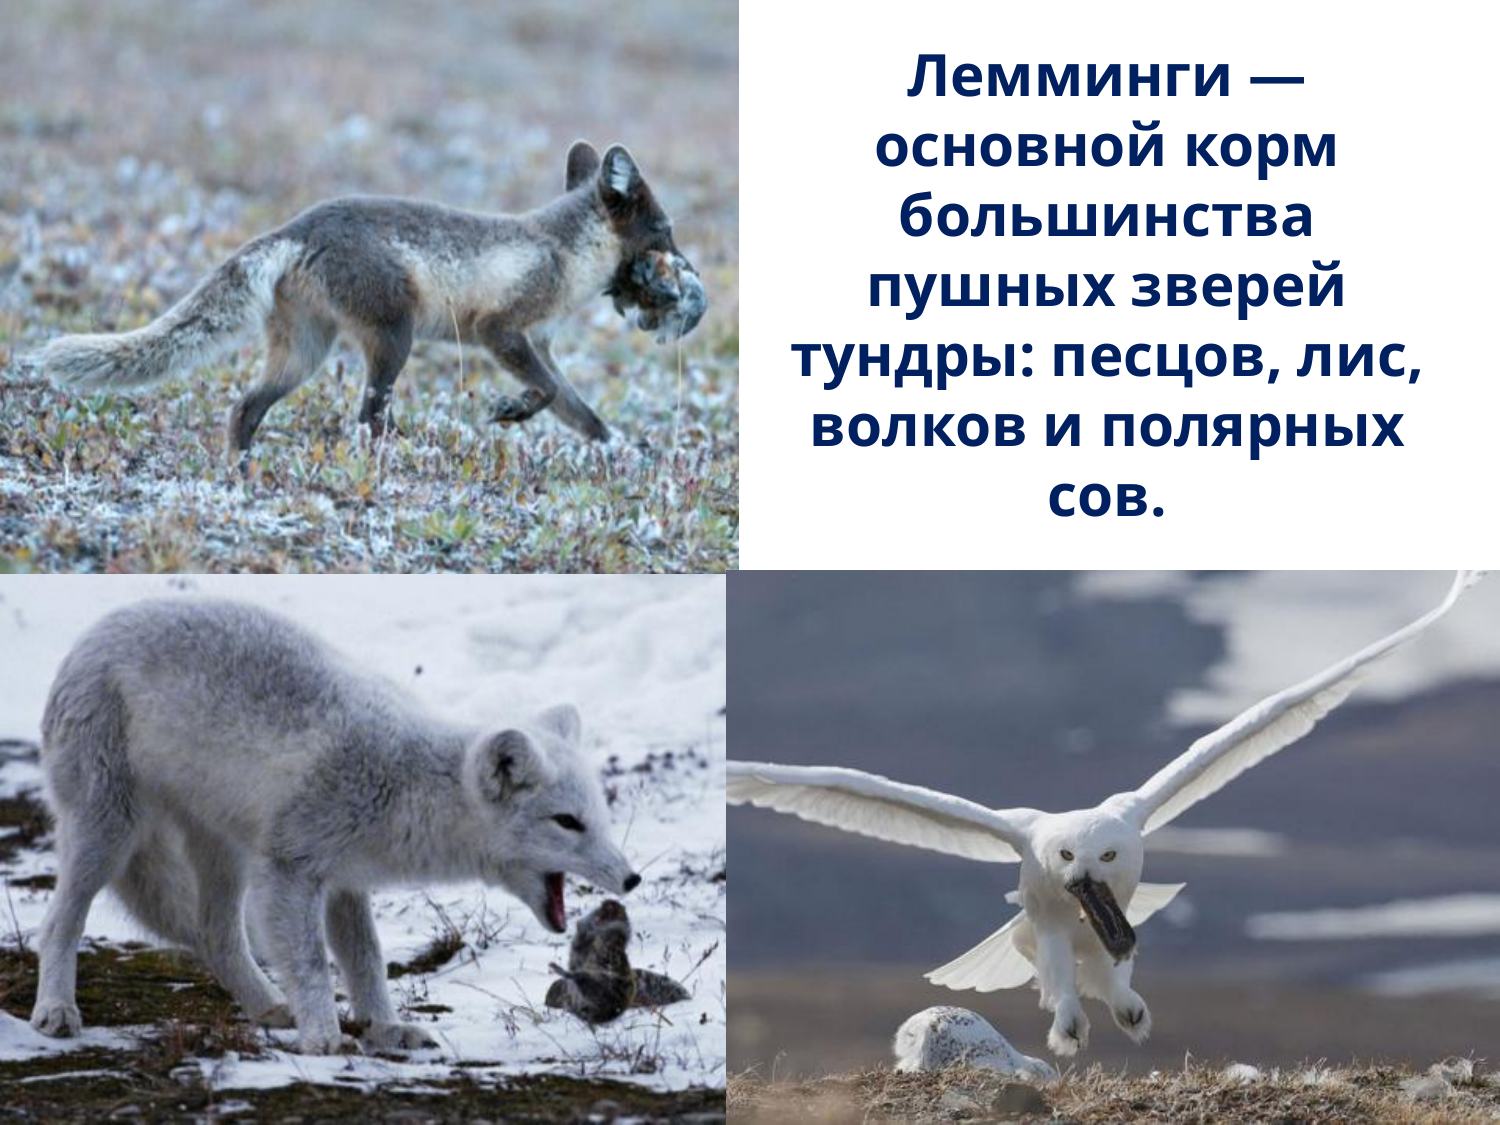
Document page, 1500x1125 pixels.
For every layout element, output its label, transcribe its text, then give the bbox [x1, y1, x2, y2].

picture [0, 0, 1500, 1125]
text_box Лемминги — основной корм большинства пушных зверей тундры: песцов, лис, волков и полярных сов. [761, 30, 1453, 536]
